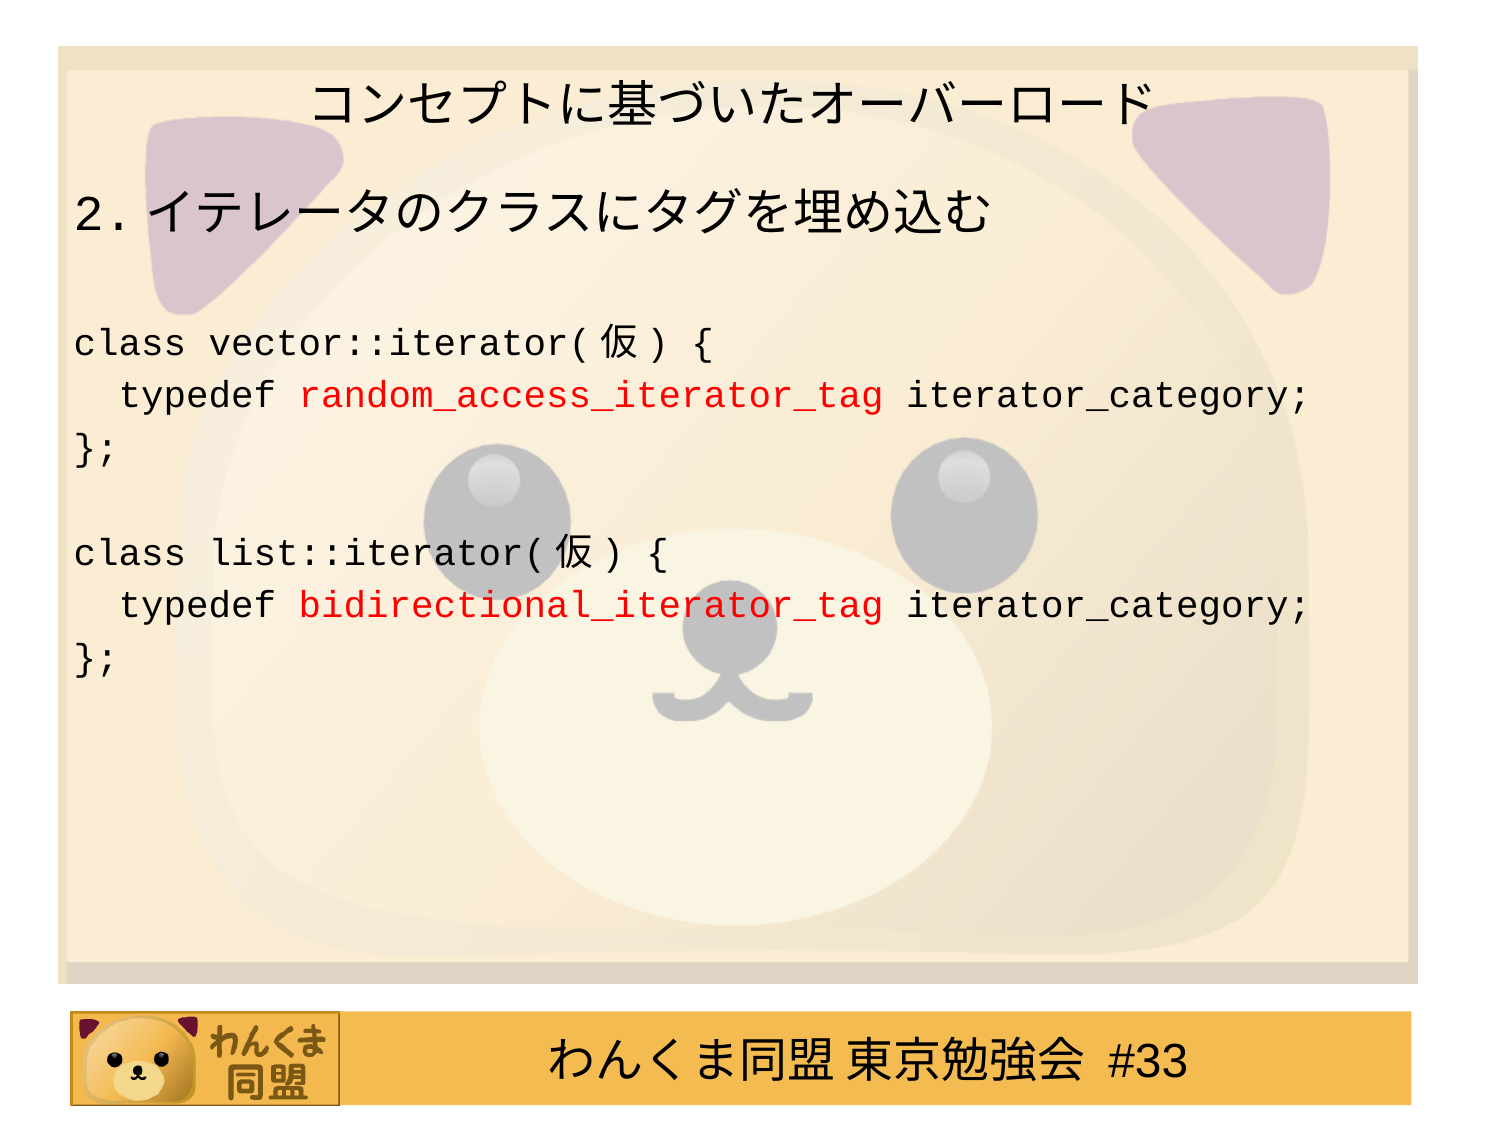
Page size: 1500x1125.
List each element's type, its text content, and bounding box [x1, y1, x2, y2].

title コンセプトに基づいたオーバーロード [58, 44, 1407, 162]
list 2.イテレータのクラスにタグを埋め込む class vector::iterator(仮) { typedef random_access_iterator_tag iterator_category; }; class list::iterator(仮) { typedef bidirectional_iterator_tag iterator_category; }; [58, 172, 1407, 985]
picture [70, 1011, 340, 1106]
picture [58, 46, 1418, 984]
